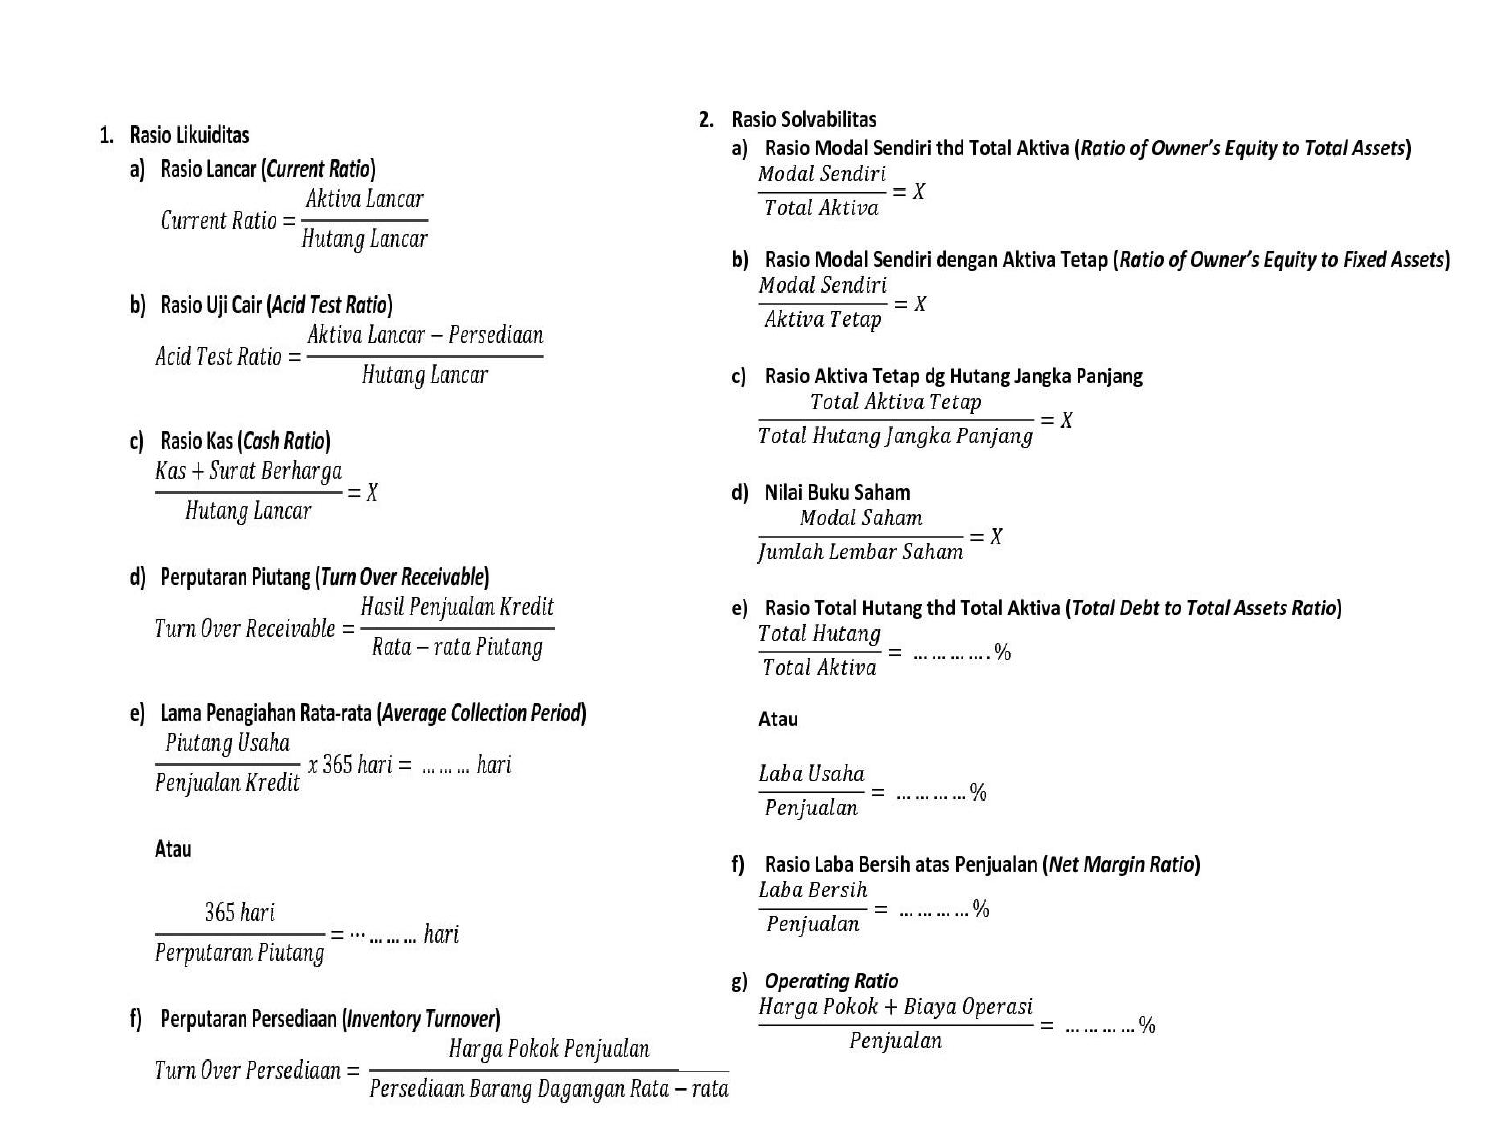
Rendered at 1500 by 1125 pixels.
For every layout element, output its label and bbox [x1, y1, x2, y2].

picture [678, 89, 1471, 1071]
list [88, 96, 833, 1125]
